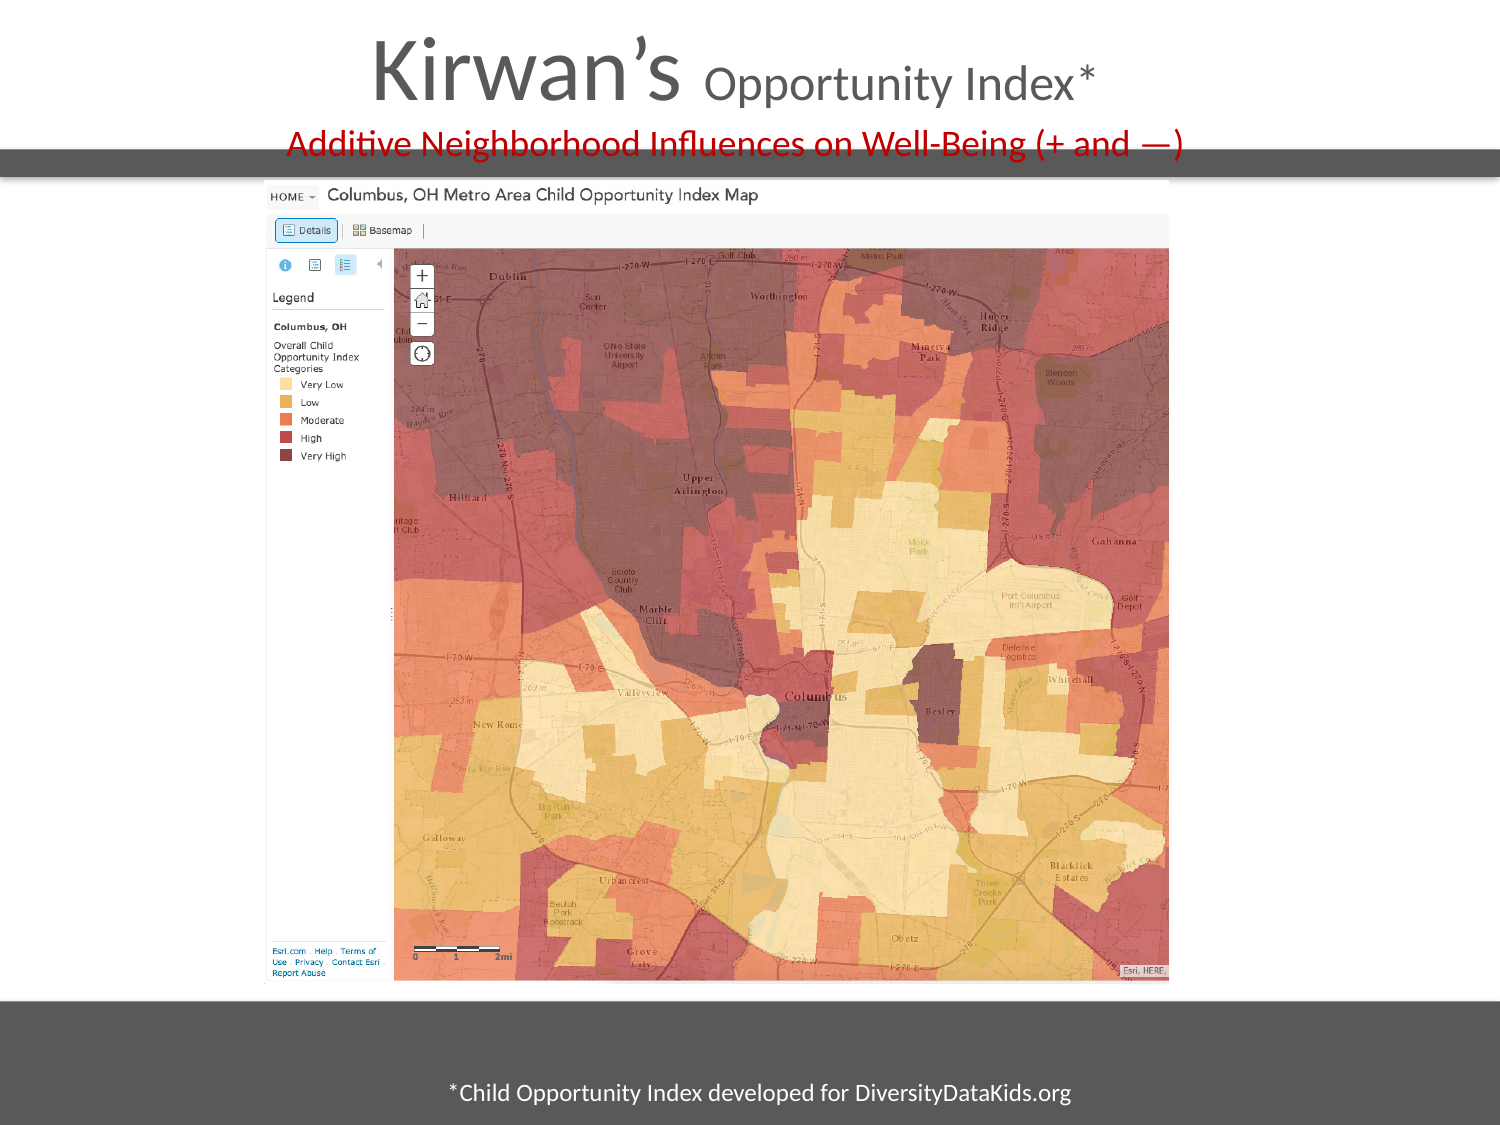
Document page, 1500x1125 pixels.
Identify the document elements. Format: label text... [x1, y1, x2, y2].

text_box *Child Opportunity Index developed for DiversityDataKids.org [267, 1076, 1253, 1125]
picture [263, 180, 1169, 985]
title Kirwan’s Opportunity Index* Additive Neighborhood Influences on Well-Being (+ and —) [60, 20, 1411, 153]
